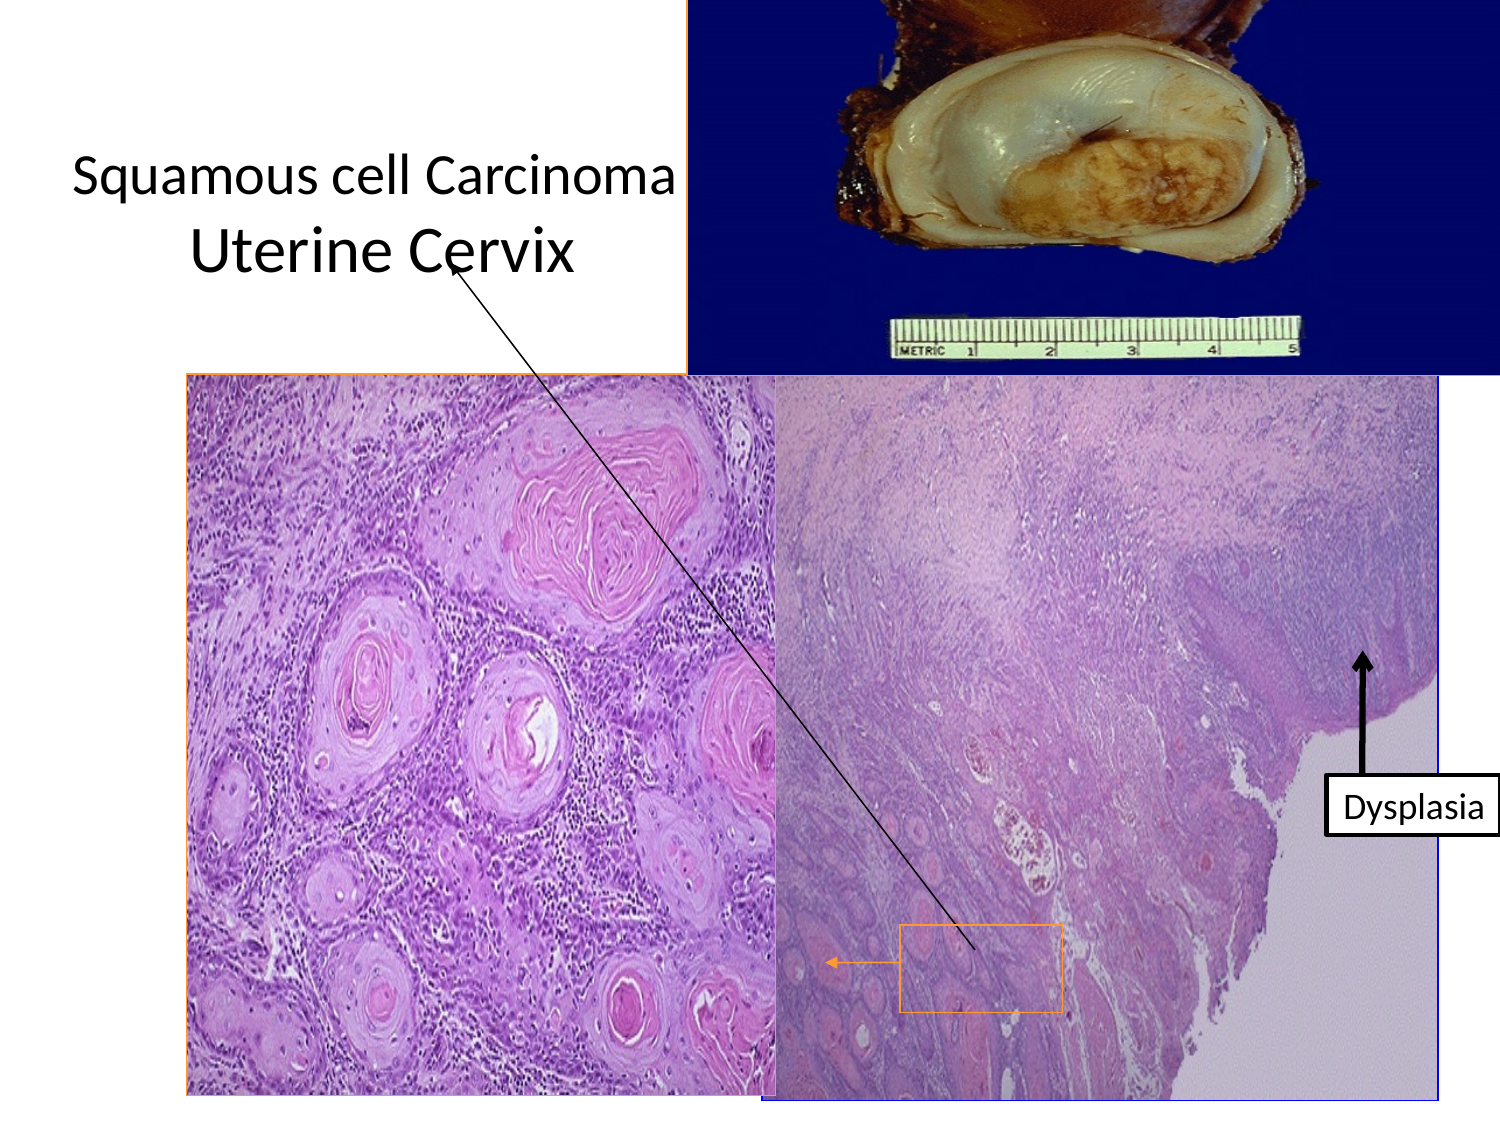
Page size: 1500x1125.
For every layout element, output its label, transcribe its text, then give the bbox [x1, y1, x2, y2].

title Squamous cell Carcinoma Uterine Cervix [0, 117, 682, 305]
picture [187, 0, 1500, 1101]
text_box Dysplasia [1441, 773, 1500, 837]
